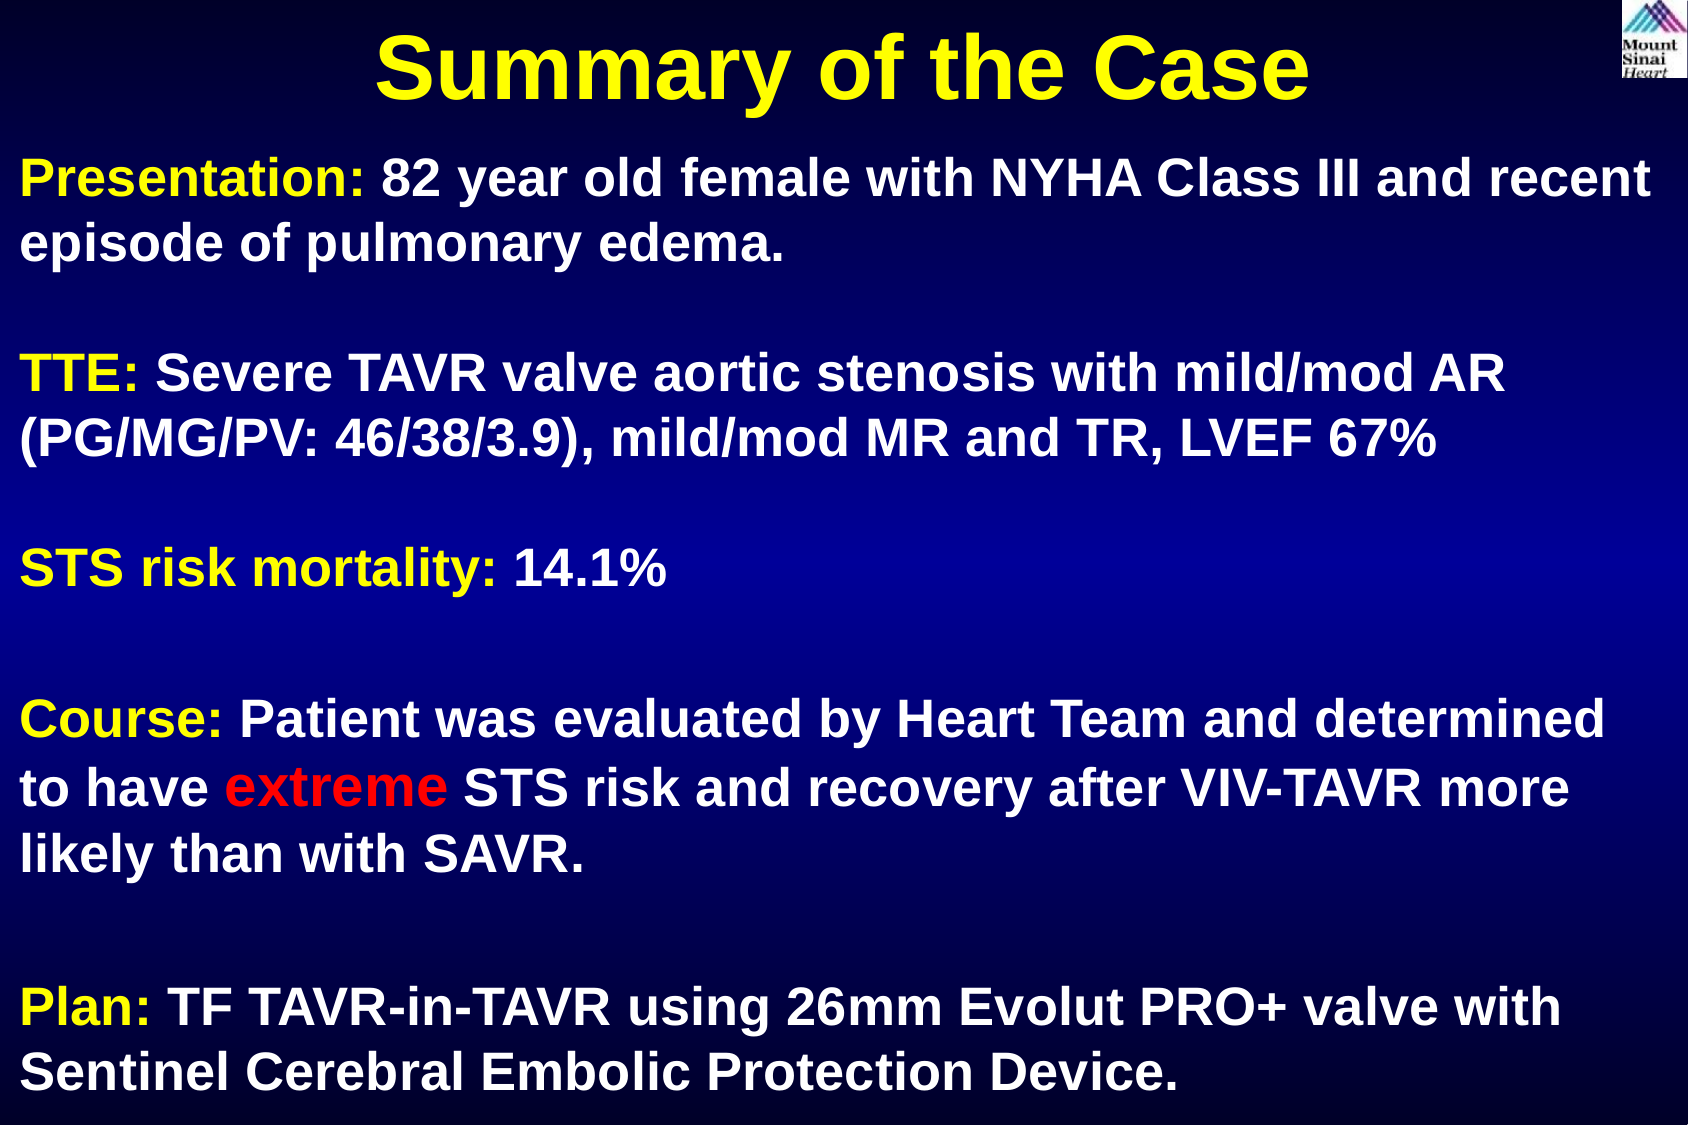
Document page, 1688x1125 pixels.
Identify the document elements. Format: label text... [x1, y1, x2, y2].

picture [1621, 0, 1688, 78]
text_box Summary of the Case [0, 0, 1688, 127]
text_box Presentation: 82 year old female with NYHA Class III and recent episode of pulmonary edema. TTE: Severe TAVR valve aortic stenosis with mild/mod AR (PG/MG/PV: 46/38/3.9), mild/mod MR and TR, LVEF 67% STS risk mortality: 14.1% Course: Patient was evaluated by Heart Team and determined to have extreme STS risk and recovery after VIV-TAVR more likely than with SAVR. Plan: TF TAVR-in-TAVR using 26mm Evolut PRO+ valve with Sentinel Cerebral Embolic Protection Device. [19, 142, 1655, 1102]
